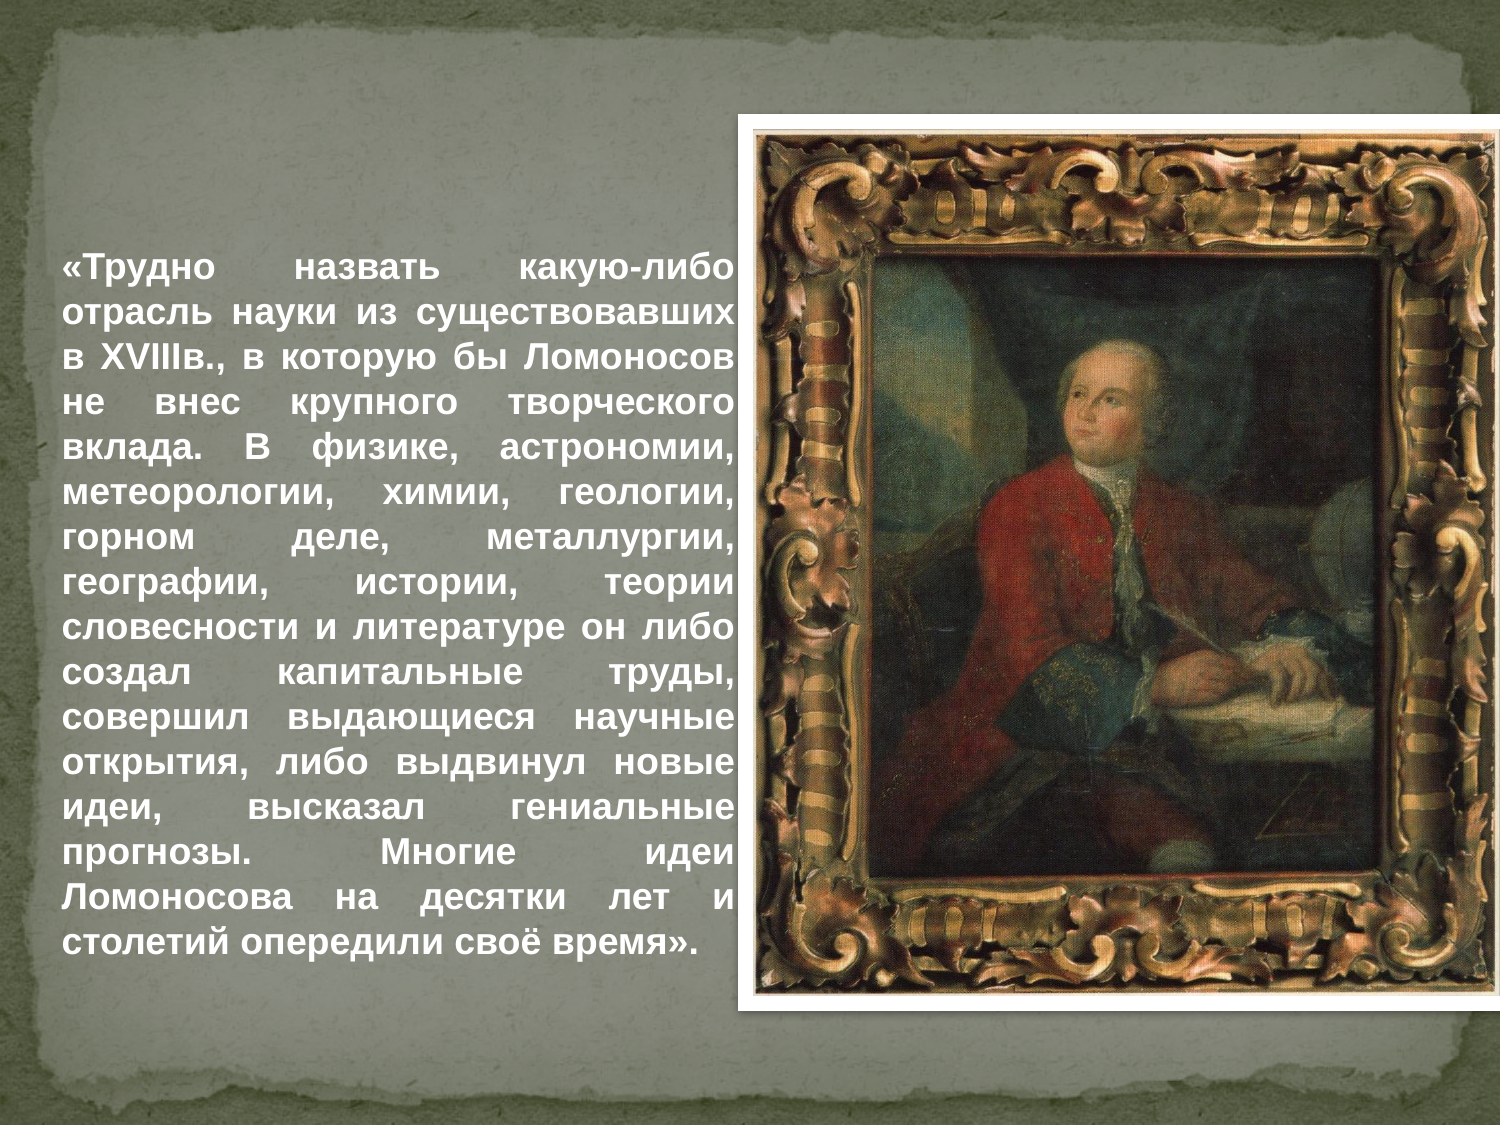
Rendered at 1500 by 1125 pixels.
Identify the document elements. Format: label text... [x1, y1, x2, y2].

text_box «Трудно назвать какую-либо отрасль науки из существовавших в XVIIIв., в которую бы Ломоносов не внес крупного творческого вклада. В физике, астрономии, метеорологии, химии, геологии, горном деле, металлургии, географии, истории, теории словесности и литературе он либо создал капитальные труды, совершил выдающиеся научные открытия, либо выдвинул новые идеи, высказал гениальные прогнозы. Многие идеи Ломоносова на десятки лет и столетий опередили своё время». [46, 234, 742, 970]
picture [753, 129, 1500, 996]
